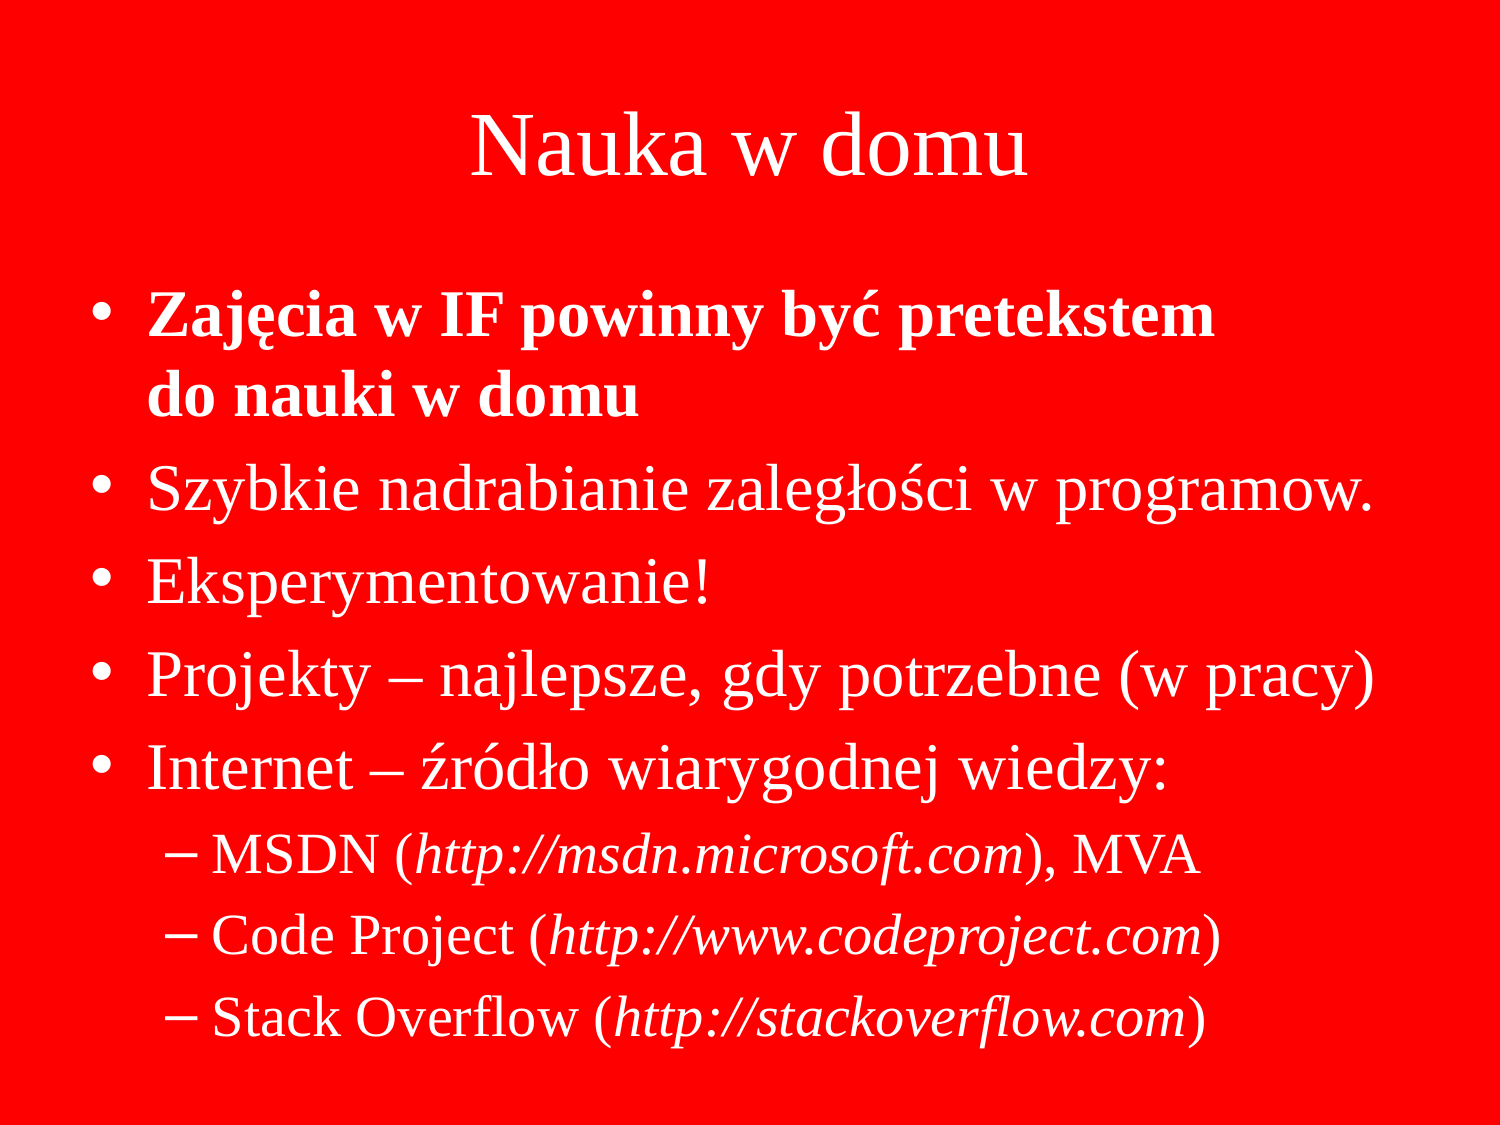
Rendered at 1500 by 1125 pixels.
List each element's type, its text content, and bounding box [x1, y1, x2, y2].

list Zajęcia w IF powinny być pretekstem do nauki w domu Szybkie nadrabianie zaległości w programow. Eksperymentowanie! Projekty – najlepsze, gdy potrzebne (w pracy) Internet – źródło wiarygodnej wiedzy: MSDN (http://msdn.microsoft.com), MVA Code Project (http://www.codeproject.com) Stack Overflow (http://stackoverflow.com) [75, 262, 1425, 1106]
title Nauka w domu [75, 45, 1425, 233]
